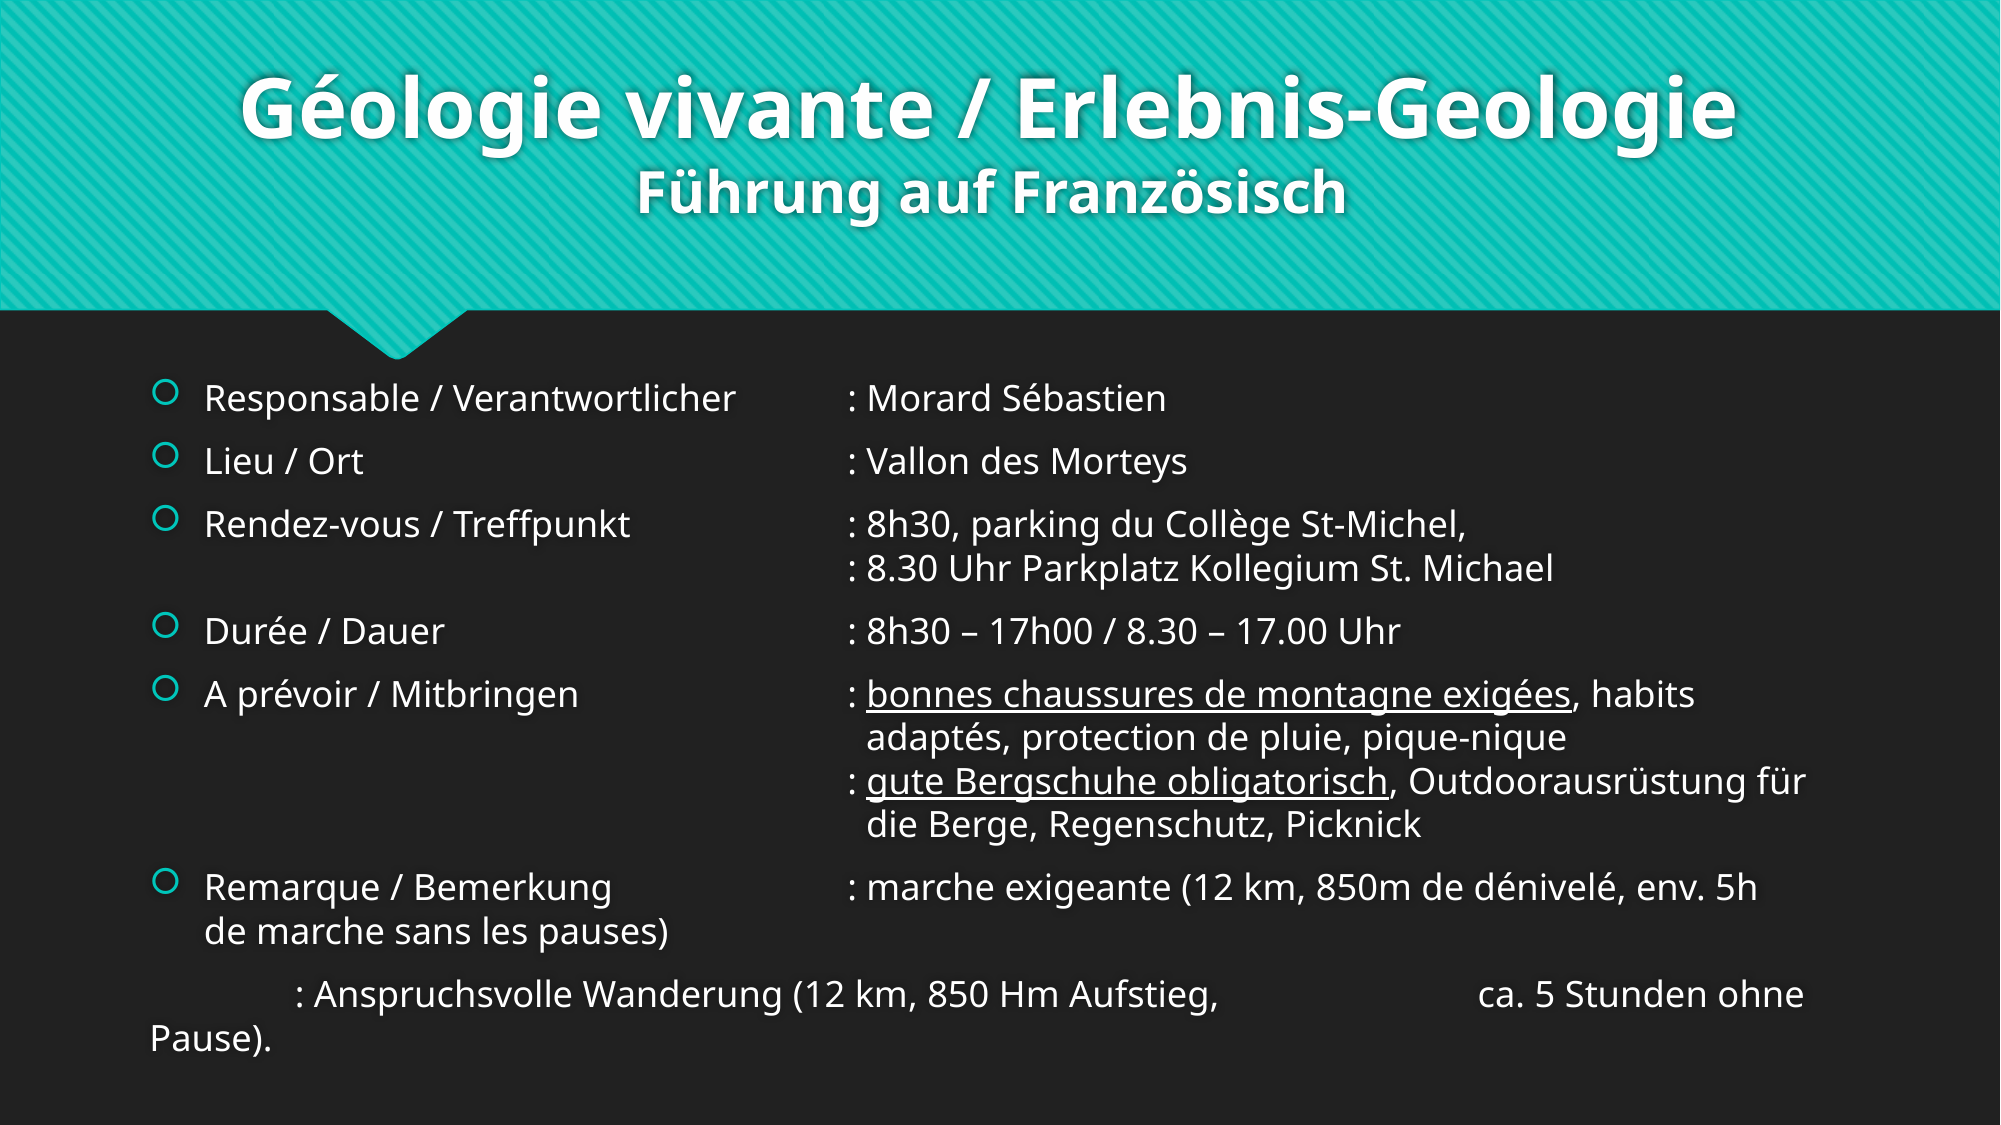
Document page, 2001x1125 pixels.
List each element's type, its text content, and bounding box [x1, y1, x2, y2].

list Responsable / Verantwortlicher : Morard Sébastien Lieu / Ort : Vallon des Morteys Rendez-vous / Treffpunkt : 8h30, parking du Collège St-Michel, : 8.30 Uhr Parkplatz Kollegium St. Michael Durée / Dauer : 8h30 – 17h00 / 8.30 – 17.00 Uhr A prévoir / Mitbringen : bonnes chaussures de montagne exigées, habits adaptés, protection de pluie, pique-nique : gute Bergschuhe obligatorisch, Outdoorausrüstung für die Berge, Regenschutz, Picknick Remarque / Bemerkung : marche exigeante (12 km, 850m de dénivelé, env. 5h de marche sans les pauses) : Anspruchsvolle Wanderung (12 km, 850 Hm Aufstieg, ca. 5 Stunden ohne Pause). [134, 364, 1866, 1070]
title Géologie vivante / Erlebnis-Geologie Führung auf Französisch [132, 73, 1868, 233]
